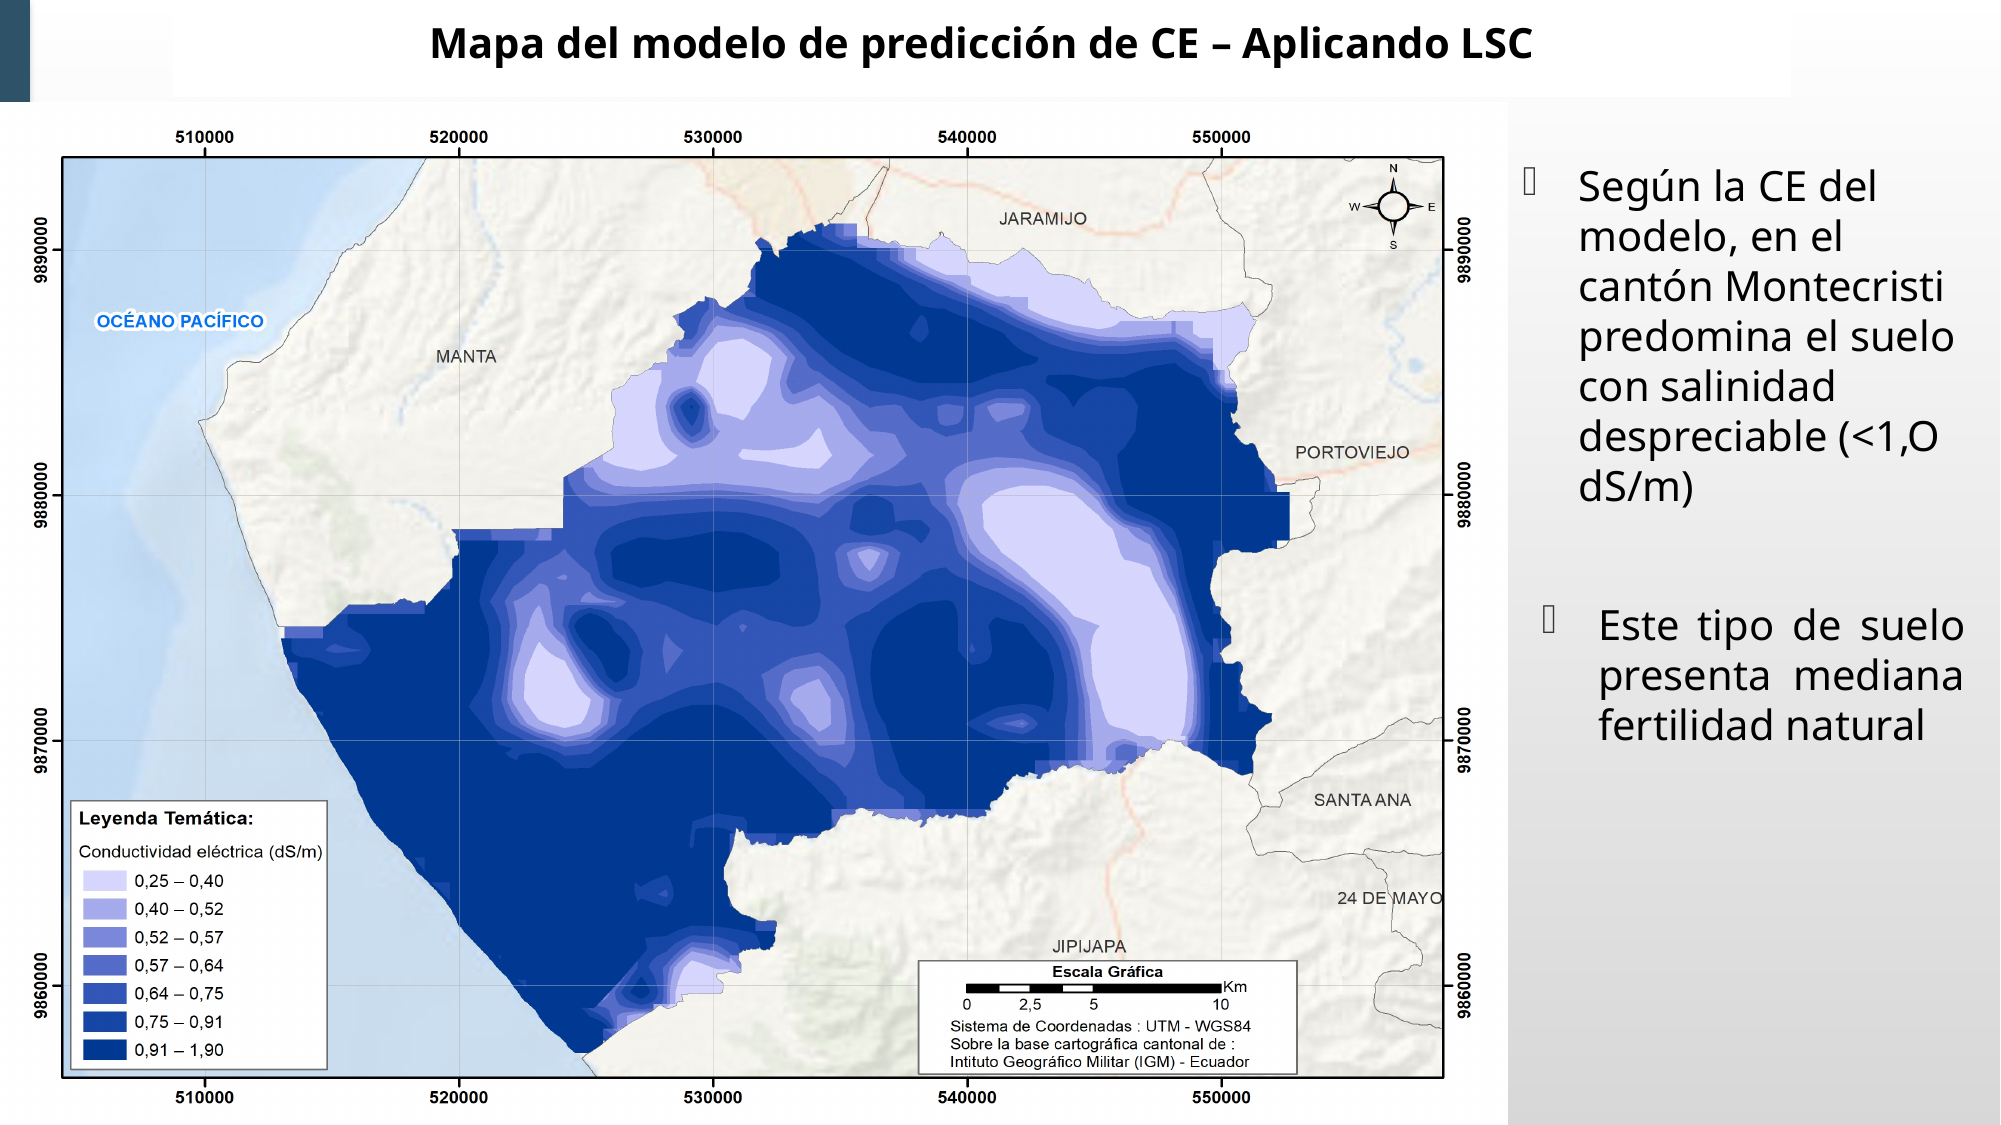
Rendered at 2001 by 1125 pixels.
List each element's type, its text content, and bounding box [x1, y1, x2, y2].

text_box Mapa del modelo de predicción de CE – Aplicando LSC [172, 9, 1792, 97]
picture [0, 102, 1508, 1125]
text_box Este tipo de suelo presenta mediana fertilidad natural [1526, 591, 1981, 839]
text_box Según la CE del modelo, en el cantón Montecristi predomina el suelo con salinidad despreciable (<1,O dS/m) [1513, 152, 2000, 522]
